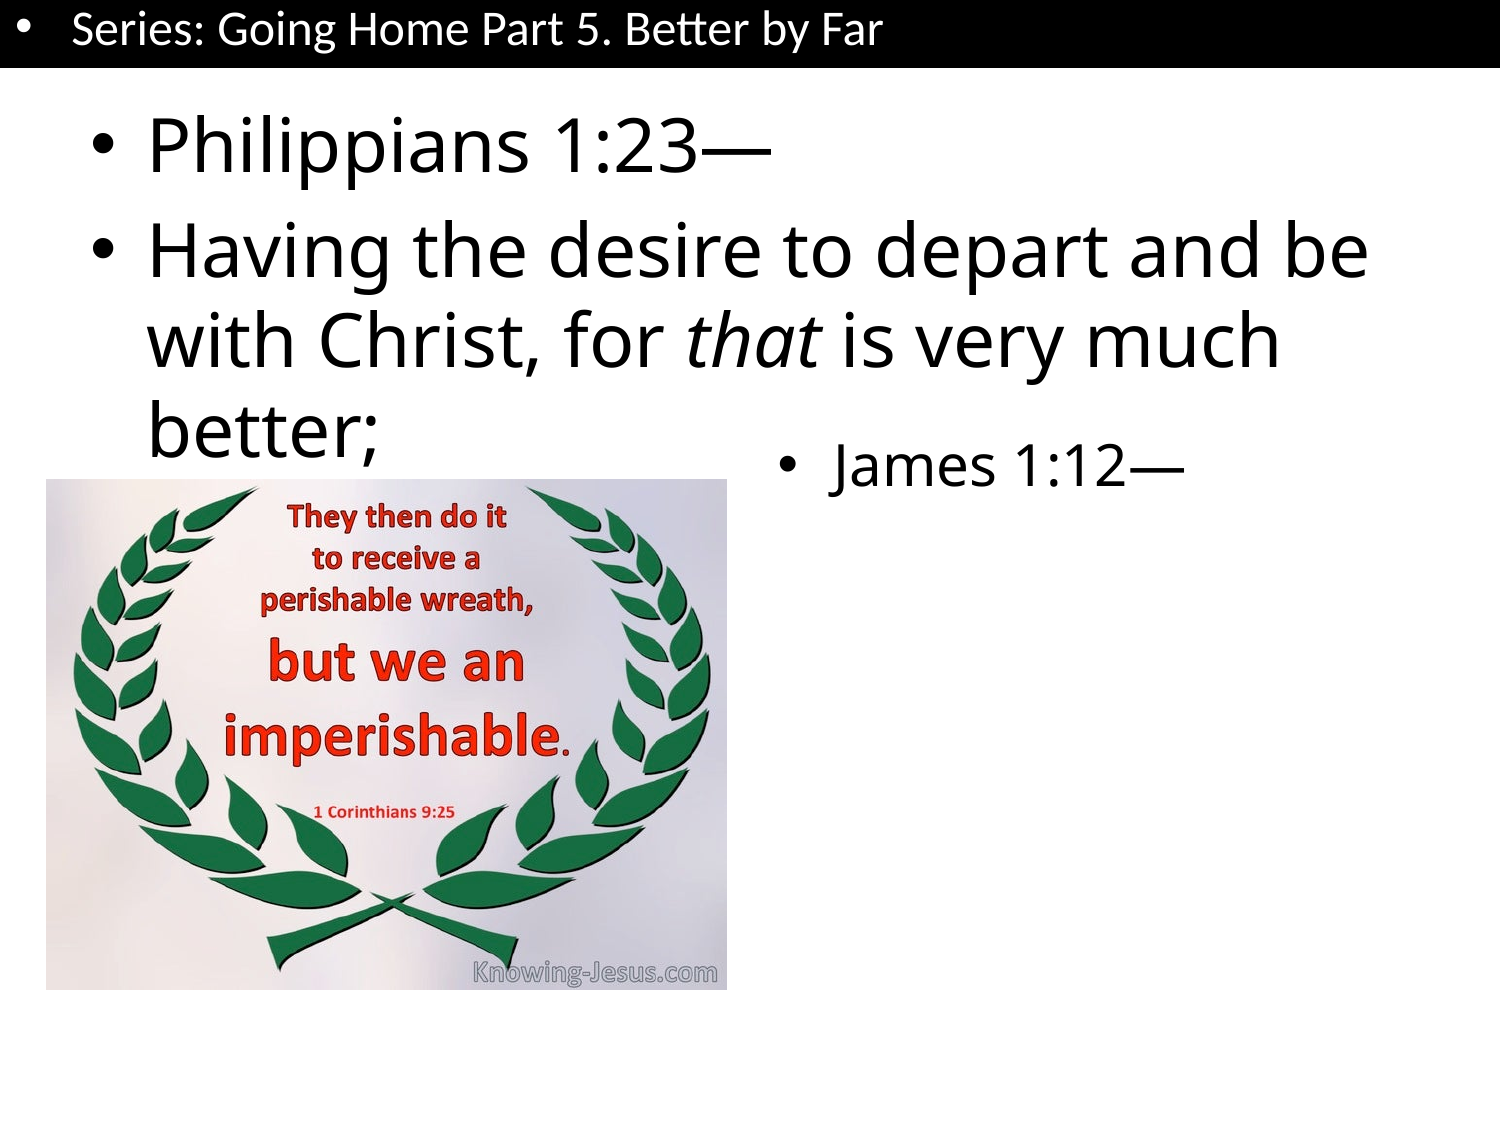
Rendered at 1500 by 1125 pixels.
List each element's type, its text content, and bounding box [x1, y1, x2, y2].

list Philippians 1:23— Having the desire to depart and be with Christ, for that is very much better; [75, 90, 1425, 263]
list James 1:12— [762, 420, 1425, 1005]
text_box Series: Going Home Part 5. Better by Far [0, 0, 1500, 68]
picture [46, 479, 727, 990]
